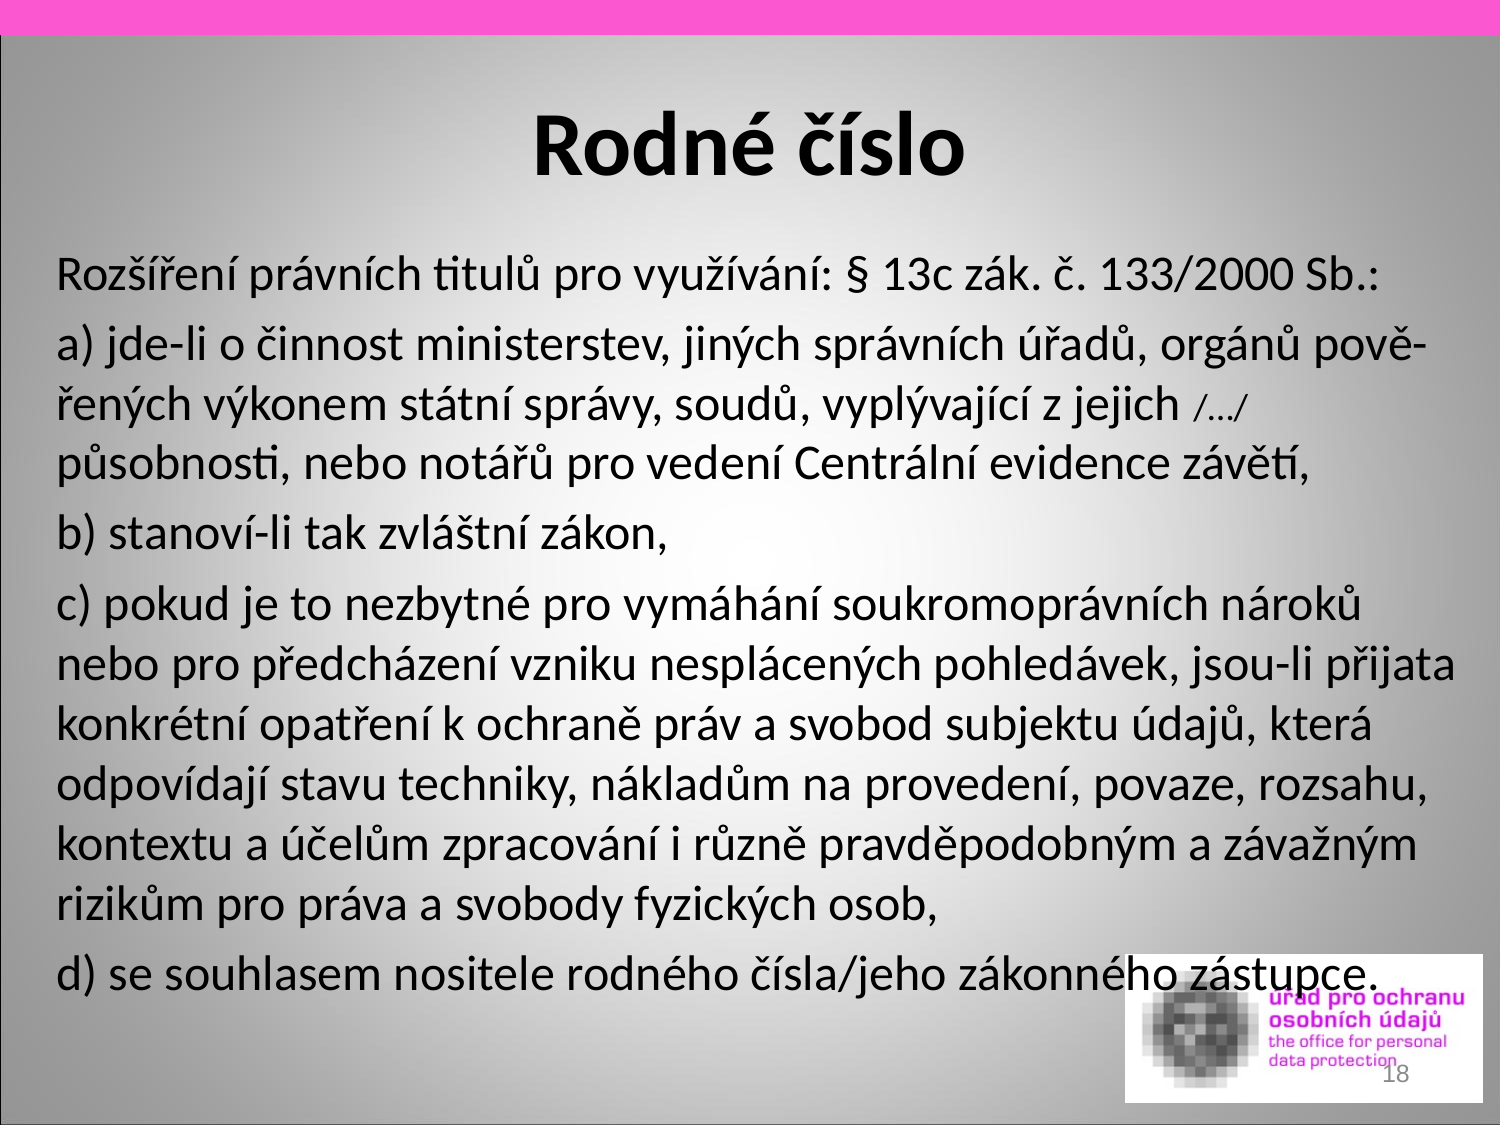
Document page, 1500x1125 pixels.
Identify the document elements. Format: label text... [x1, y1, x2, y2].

title Rodné číslo [74, 44, 1426, 232]
slide_number 18 [1074, 1042, 1425, 1103]
list Rozšíření právních titulů pro využívání: § 13c zák. č. 133/2000 Sb.: a) jde-li o činnost ministerstev, jiných správních úřadů, orgánů pově-řených výkonem státní správy, soudů, vyplývající z jejich /…/ působnosti, nebo notářů pro vedení Centrální evidence závětí, b) stanoví-li tak zvláštní zákon, c) pokud je to nezbytné pro vymáhání soukromoprávních nároků nebo pro předcházení vzniku nesplácených pohledávek, jsou-li přijata konkrétní opatření k ochraně práv a svobod subjektu údajů, která odpovídají stavu techniky, nákladům na provedení, povaze, rozsahu, kontextu a účelům zpracování i různě pravděpodobným a závažným rizikům pro práva a svobody fyzických osob, d) se souhlasem nositele rodného čísla/jeho zákonného zástupce. [41, 232, 1483, 1041]
picture [0, 36, 1500, 1125]
